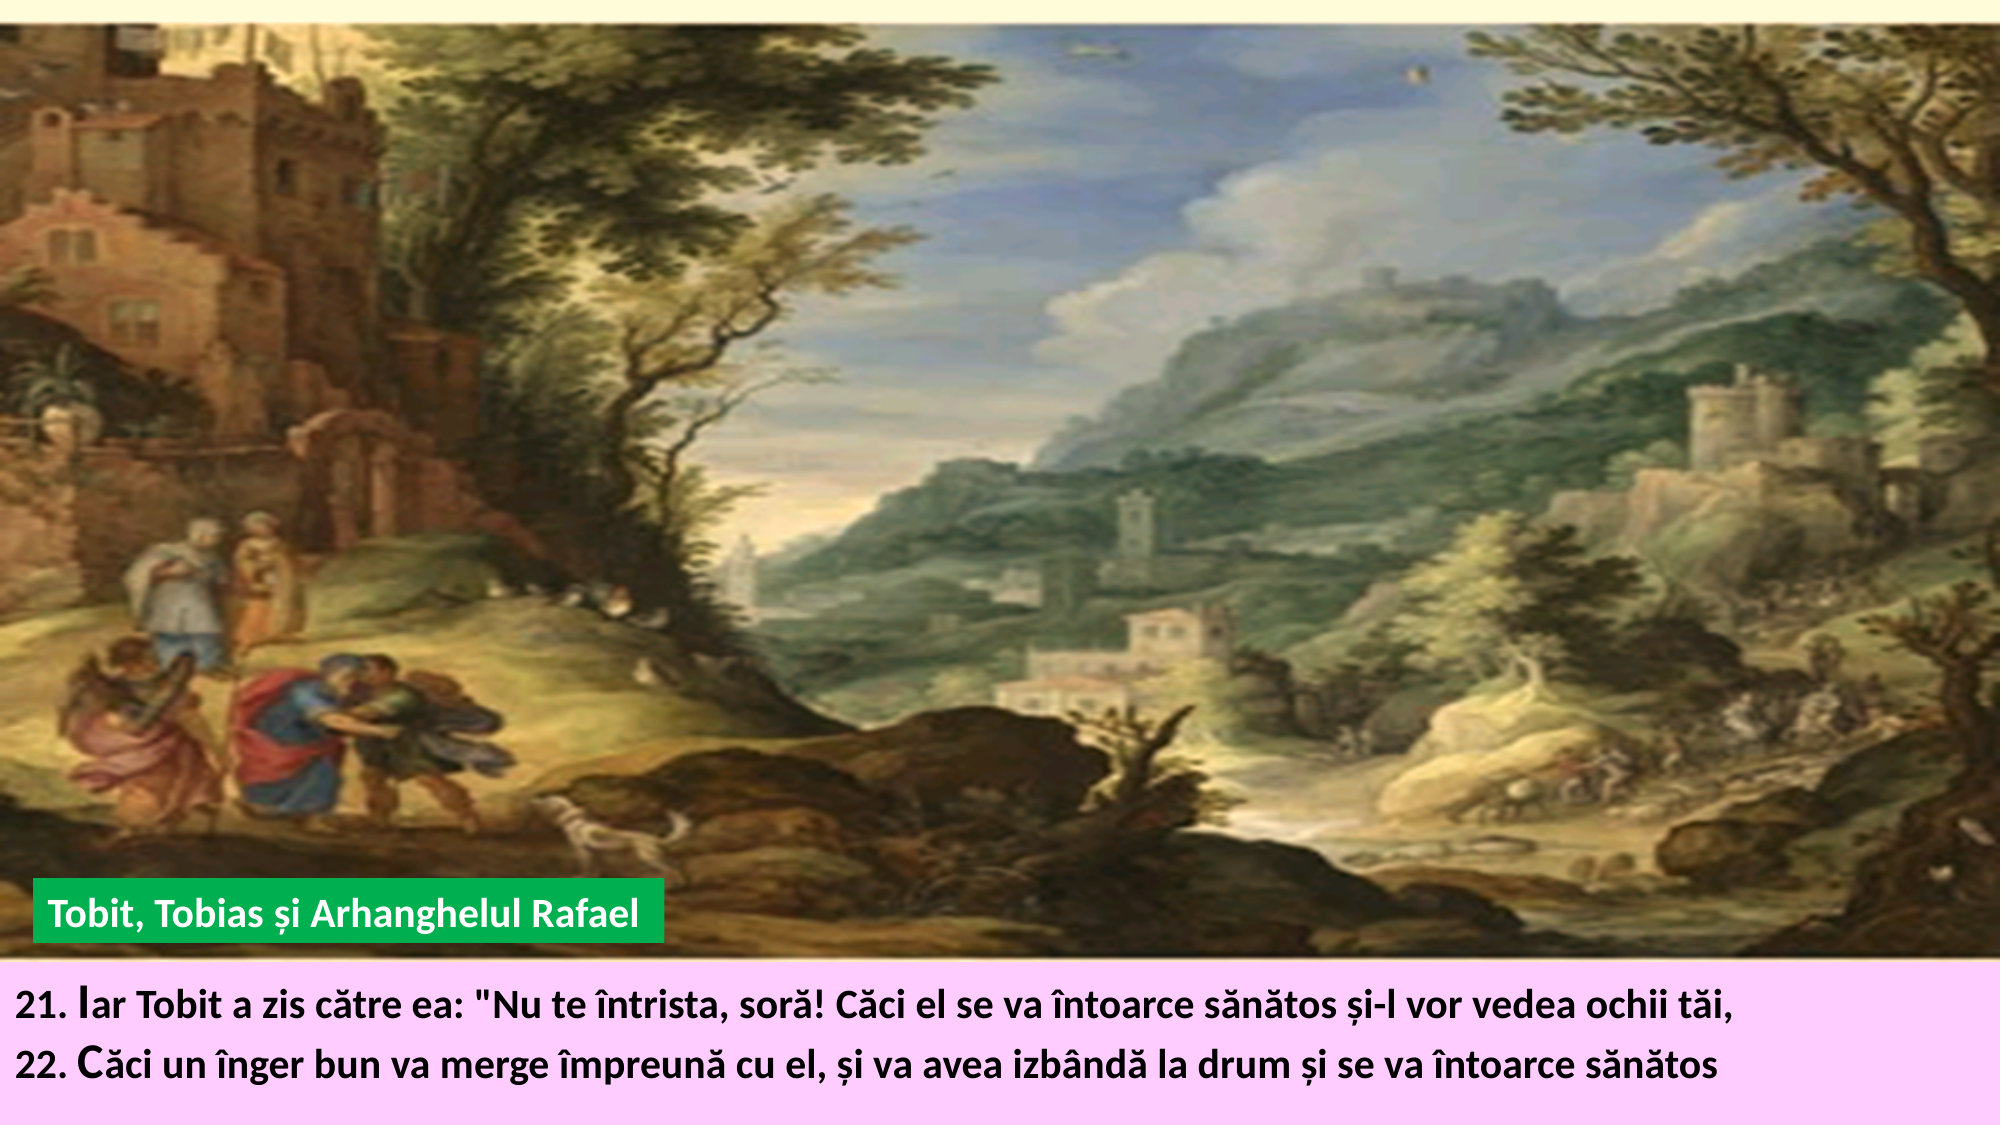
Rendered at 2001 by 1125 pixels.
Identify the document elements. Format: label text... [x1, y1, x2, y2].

text_box 21. Iar Tobit a zis către ea: "Nu te întrista, soră! Căci el se va întoarce sănătos şi-l vor vedea ochii tăi, 22. Căci un înger bun va merge împreună cu el, şi va avea izbândă la drum şi se va întoarce sănătos [0, 962, 1792, 1097]
picture [0, 0, 2000, 962]
